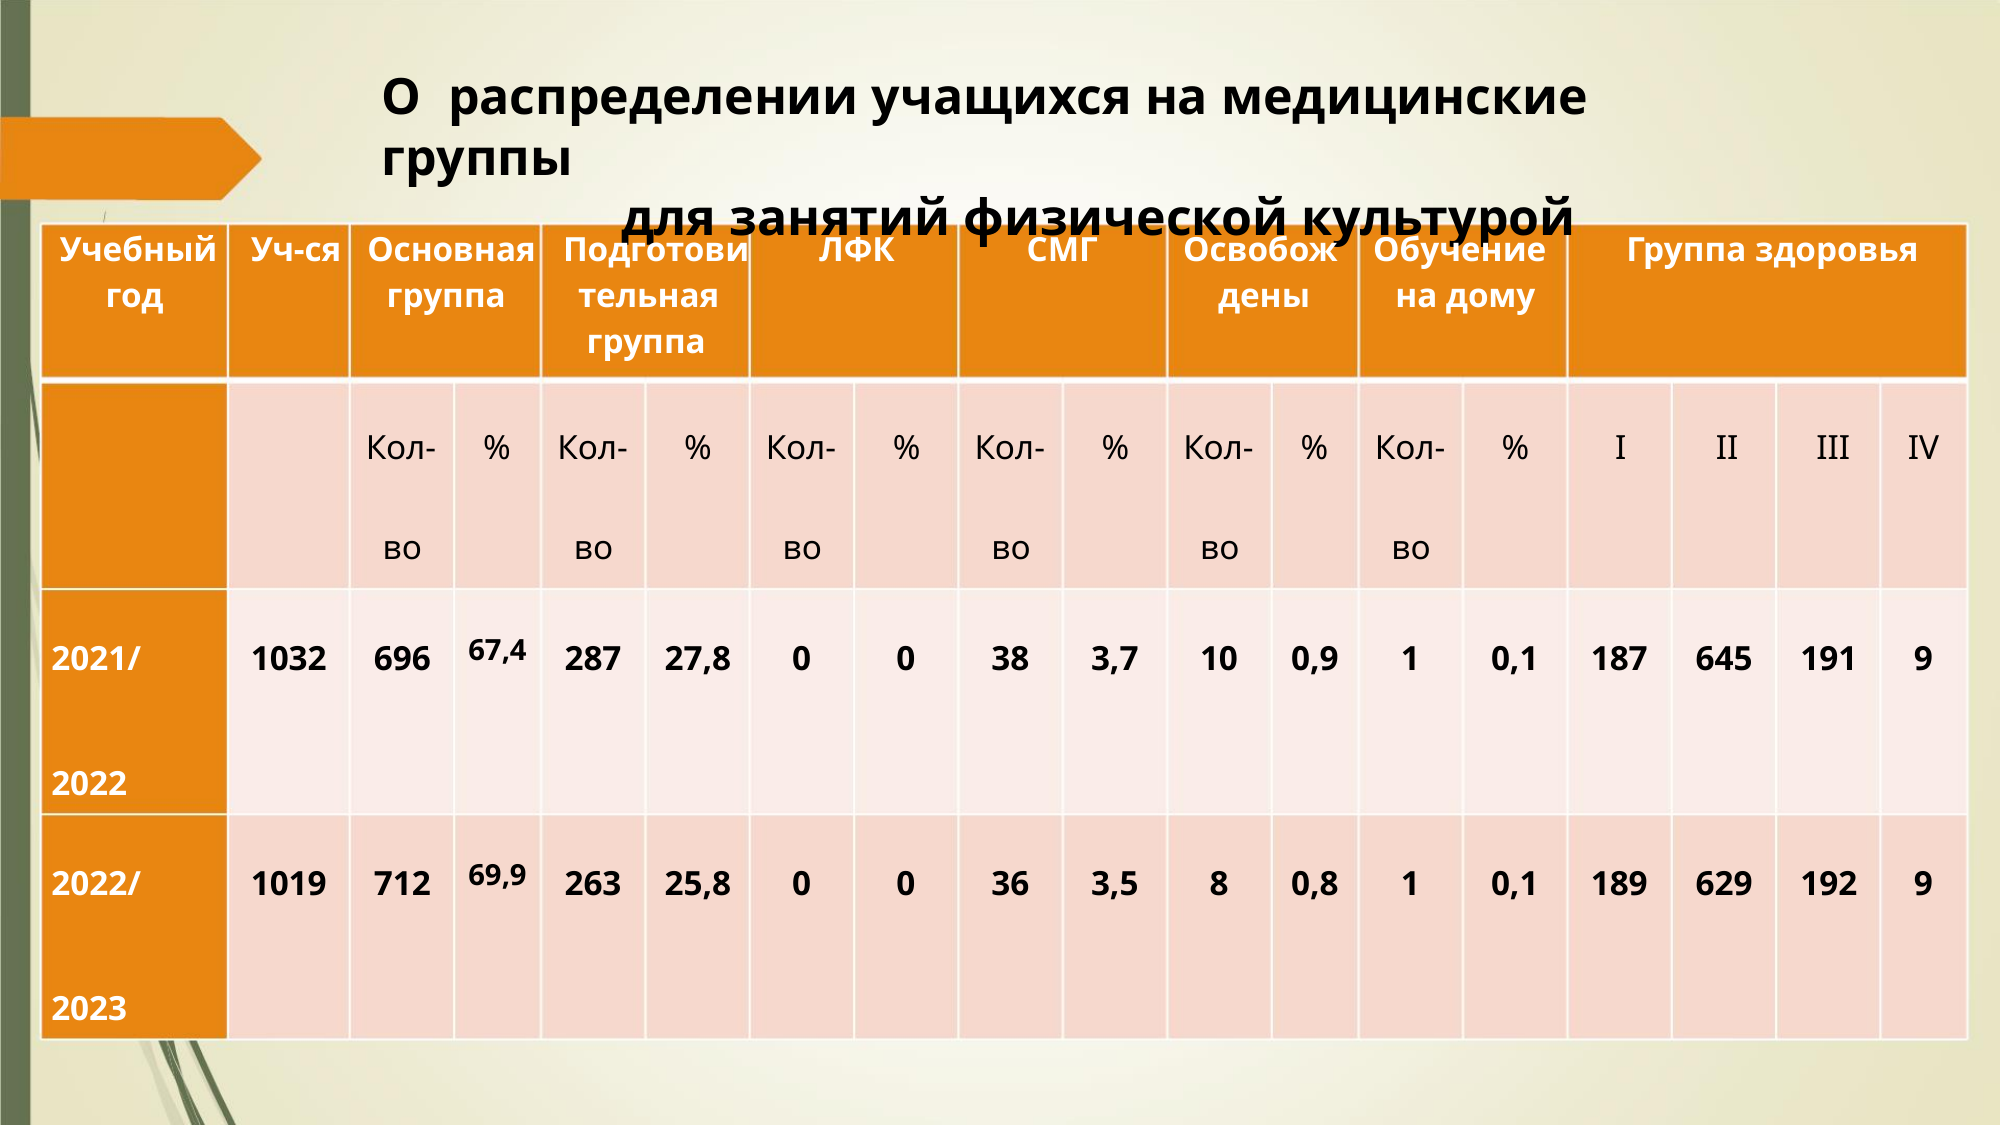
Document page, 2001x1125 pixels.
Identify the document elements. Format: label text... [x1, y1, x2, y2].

text_box во [573, 525, 637, 567]
text_box 10 [1200, 636, 1263, 677]
text_box 2022 [51, 761, 151, 802]
text_box 2023 [51, 986, 151, 1027]
text_box 3,5 [1091, 861, 1163, 902]
text_box 2022/ [51, 861, 167, 902]
text_box во [991, 525, 1054, 567]
text_box 287 27,8 263 25,8 [564, 636, 755, 902]
text_box Кол- [765, 425, 862, 467]
text_box % [1101, 425, 1153, 467]
text_box ЛФК [819, 227, 914, 269]
text_box 0,9 0,8 [1291, 636, 1363, 902]
text_box тельная группа [578, 273, 737, 361]
text_box 0,1 [1491, 636, 1563, 677]
text_box во [382, 525, 445, 567]
text_box 67,4 69,9 [468, 630, 551, 891]
text_box 2021/ [51, 636, 167, 677]
text_box 1 [1400, 861, 1445, 902]
text_box год [105, 273, 187, 315]
text_box группа [386, 273, 529, 315]
text_box % [892, 425, 944, 467]
text_box 187 645 191 [1590, 636, 1881, 677]
text_box Освобож Обучение дены на дому [1183, 227, 1573, 315]
text_box 8 [1209, 861, 1254, 902]
text_box 38 [991, 636, 1054, 677]
text_box во [782, 525, 846, 567]
text_box % [1501, 425, 1553, 467]
text_box во [1391, 525, 1454, 567]
text_box Кол- % Кол- [365, 425, 654, 467]
text_box Группа здоровья [1626, 227, 1933, 269]
text_box 1 [1400, 636, 1445, 677]
text_box СМГ [1026, 227, 1123, 269]
text_box 9 [1914, 861, 1958, 902]
text_box 0 [896, 861, 940, 902]
text_box 9 [1914, 636, 1958, 677]
text_box [0, 0, 2000, 1125]
text_box 1032 696 [250, 636, 455, 677]
text_box % [684, 425, 735, 467]
text_box 1019 712 [250, 861, 455, 902]
text_box 0 [792, 636, 836, 677]
text_box III [1816, 425, 1864, 467]
text_box О распределении учащихся на медицинские группы для занятий физической культурой [381, 63, 1785, 246]
text_box I [1615, 425, 1648, 467]
text_box 36 [991, 861, 1054, 902]
text_box Кол- [974, 425, 1071, 467]
text_box Кол- % Кол- [1183, 425, 1471, 467]
text_box II [1715, 425, 1756, 467]
text_box 0,1 [1491, 861, 1563, 902]
text_box 3,7 [1091, 636, 1163, 677]
text_box 0 [896, 636, 940, 677]
text_box 189 629 192 [1590, 861, 1881, 902]
text_box во [1200, 525, 1263, 567]
text_box 0 [792, 861, 836, 902]
text_box Учебный Уч-ся Основная Подготови [59, 227, 759, 269]
text_box IV [1907, 425, 1964, 467]
